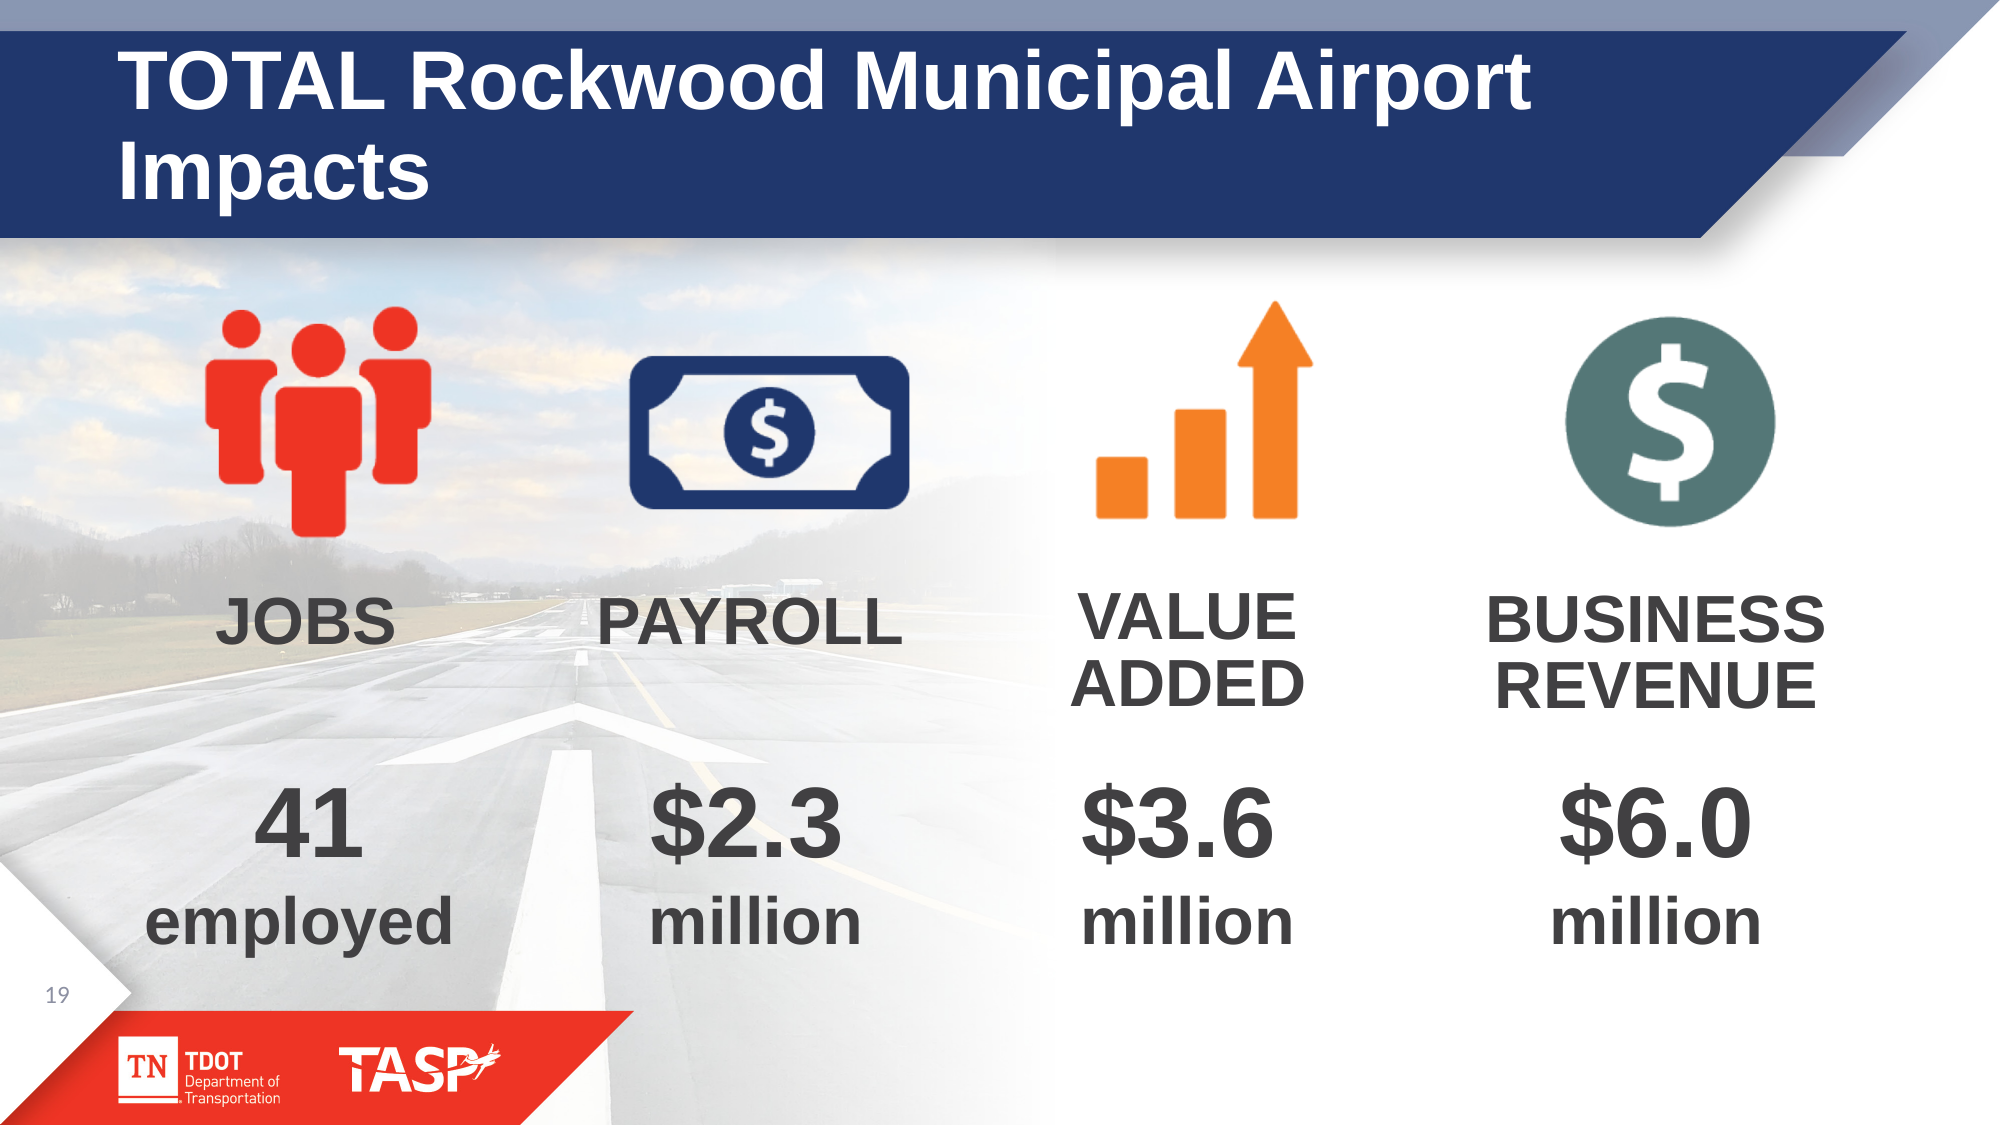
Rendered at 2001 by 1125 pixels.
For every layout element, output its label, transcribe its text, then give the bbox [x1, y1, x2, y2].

slide_number 19 [0, 963, 85, 1024]
picture [0, 0, 2001, 1125]
text_box 41 employed [107, 750, 512, 965]
title TOTAL Rockwood Municipal Airport Impacts [102, 32, 2000, 223]
text_box JOBS [200, 593, 419, 665]
text_box $2.3 million [570, 750, 943, 965]
text_box VALUE ADDED [1045, 580, 1330, 728]
text_box $6.0 million [1455, 750, 1858, 965]
text_box BUSINESS REVENUE [1452, 581, 1860, 730]
text_box PAYROLL [581, 583, 931, 665]
text_box $3.6 million [987, 750, 1389, 965]
